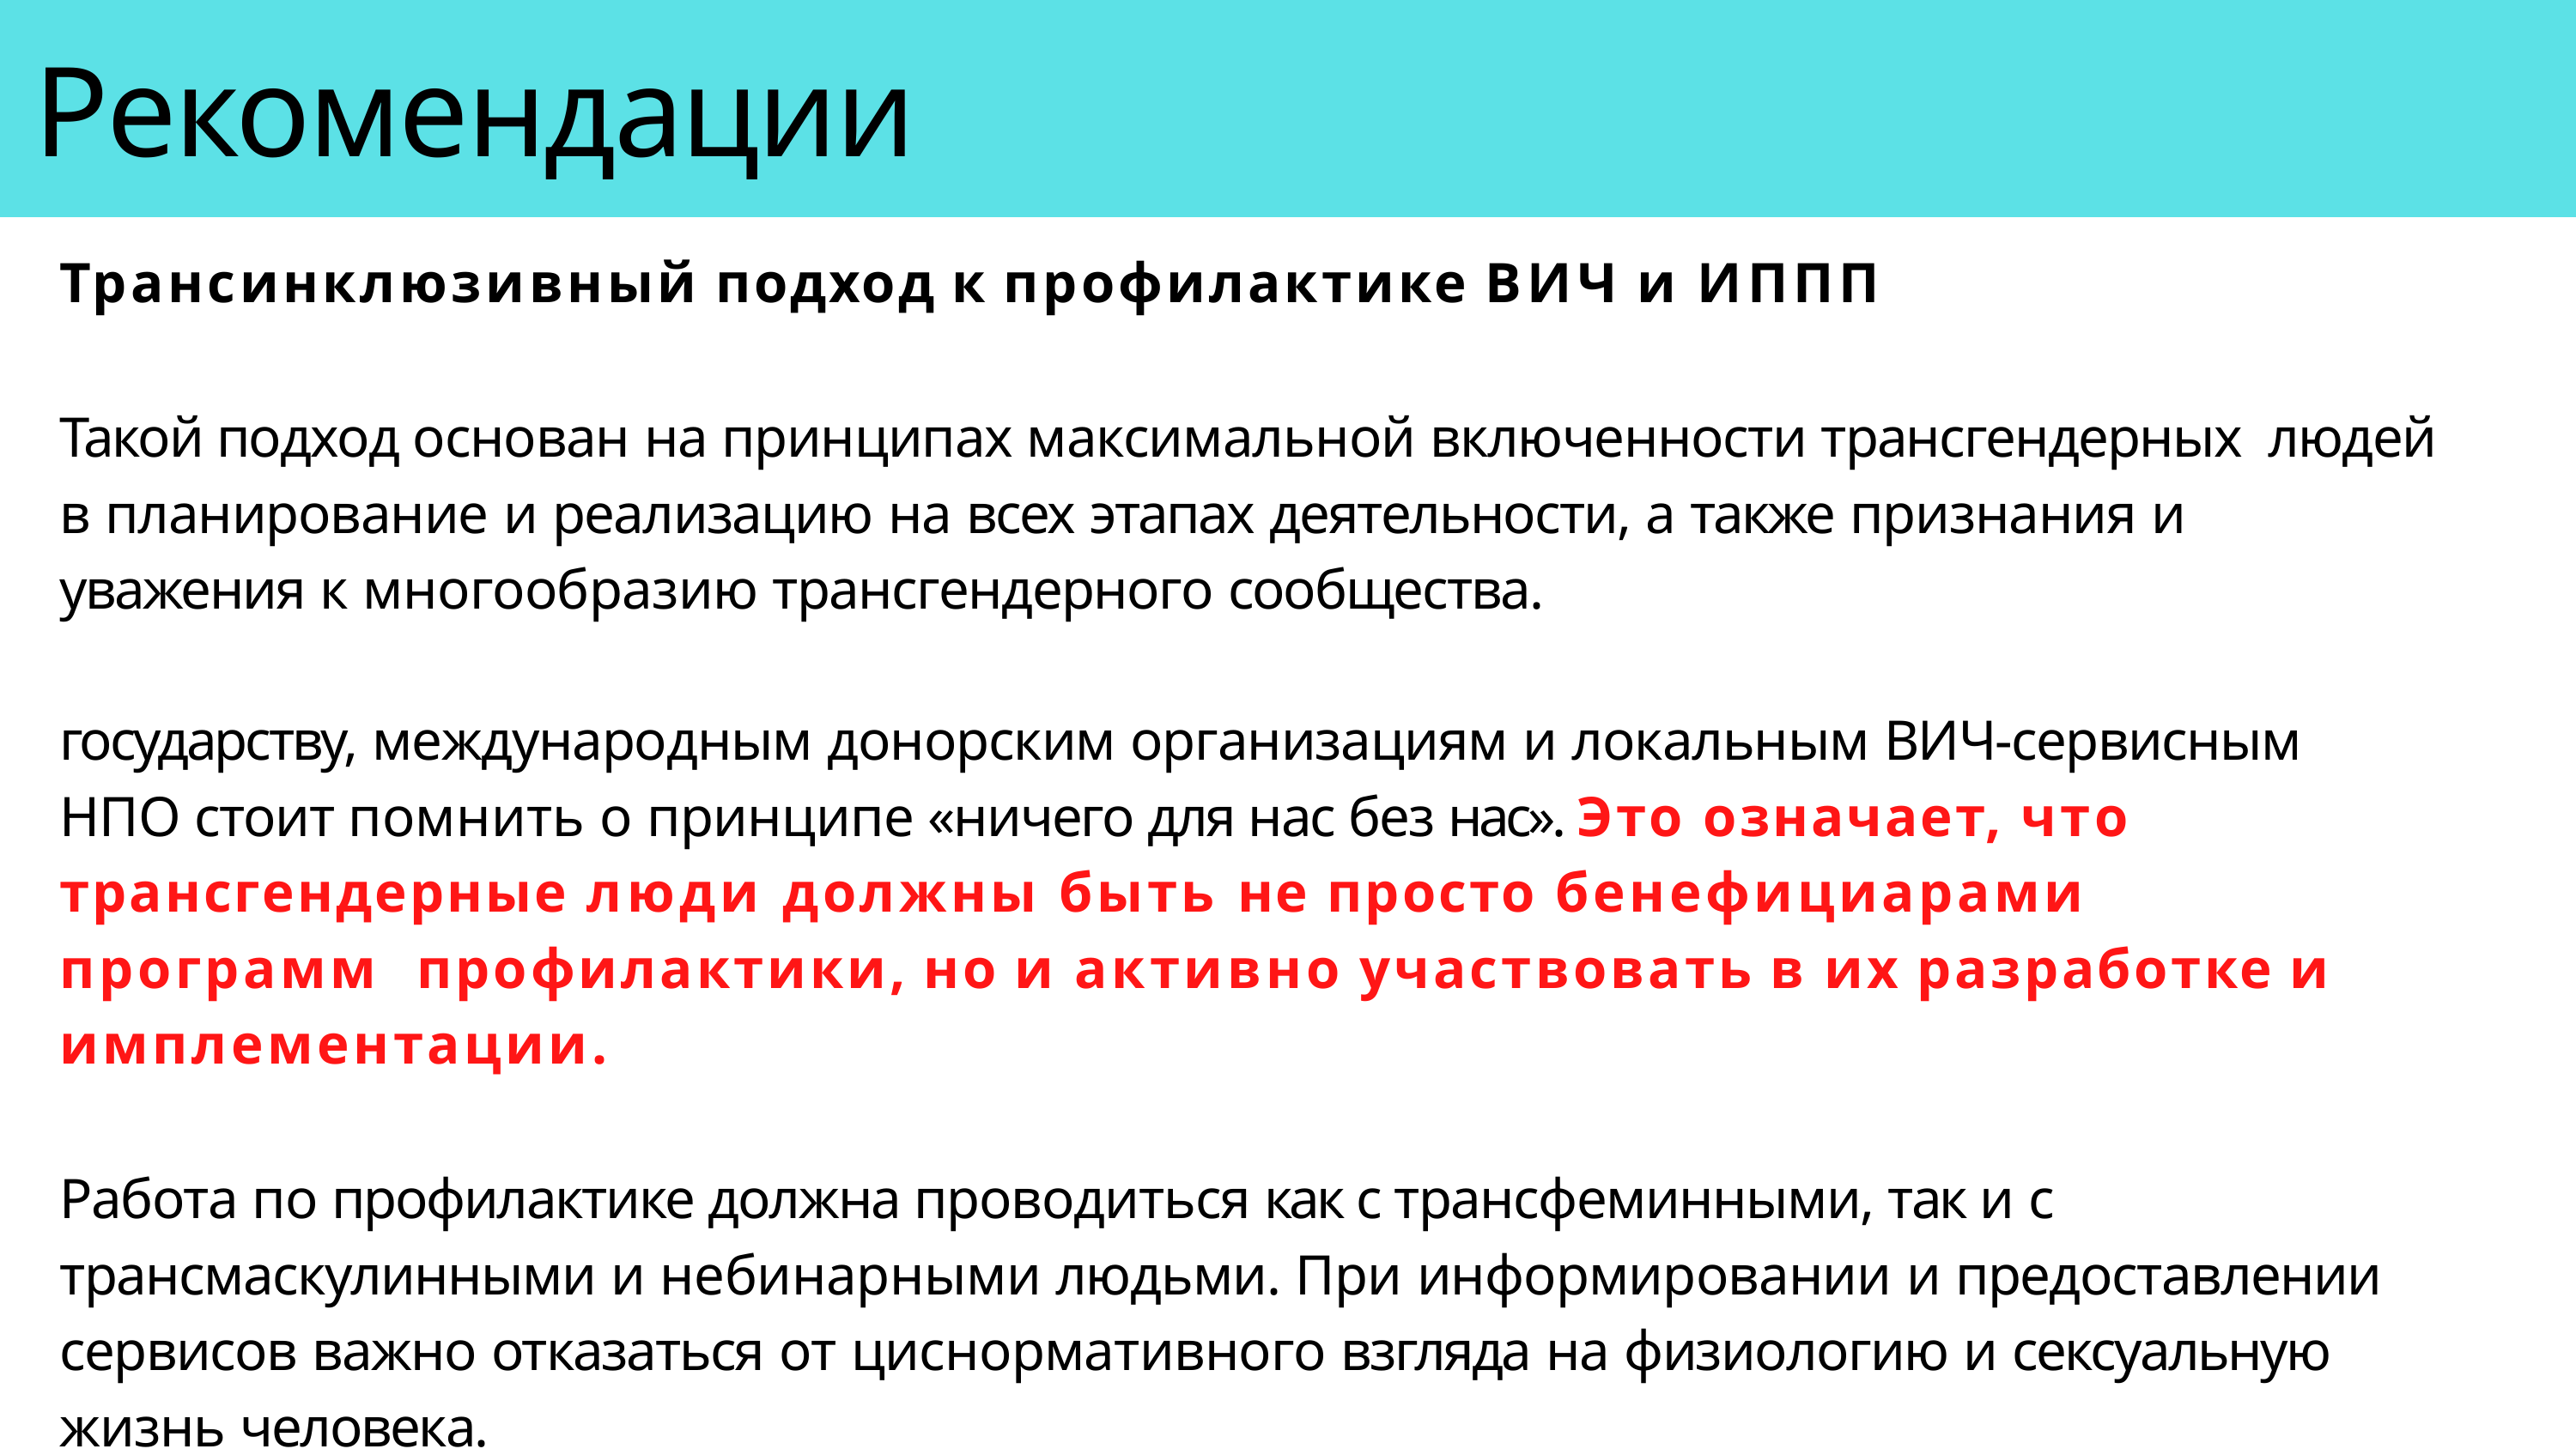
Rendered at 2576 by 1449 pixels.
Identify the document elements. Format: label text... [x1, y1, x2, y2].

text_box Трансинклюзивный подход к профилактике ВИЧ и ИППП Такой подход основан на принципах максимальной включенности трансгендерных людей в планирование и реализацию на всех этапах деятельности, а также признания и уважения к многообразию трансгендерного сообщества. государству, международным донорским организациям и локальным ВИЧ-сервисным НПО стоит помнить о принципе «ничего для нас без нас». Это означает, что трансгендерные люди должны быть не просто бенефициарами программ профилактики, но и активно участвовать в их разработке и имплементации. Работа по профилактике должна проводиться как с трансфеминными, так и с трансмаскулинными и небинарными людьми. При информировании и предоставлении сервисов важно отказаться от циснормативного взгляда на физиологию и сексуальную жизнь человека. [58, 246, 2462, 1449]
title Рекомендации [32, 30, 940, 275]
